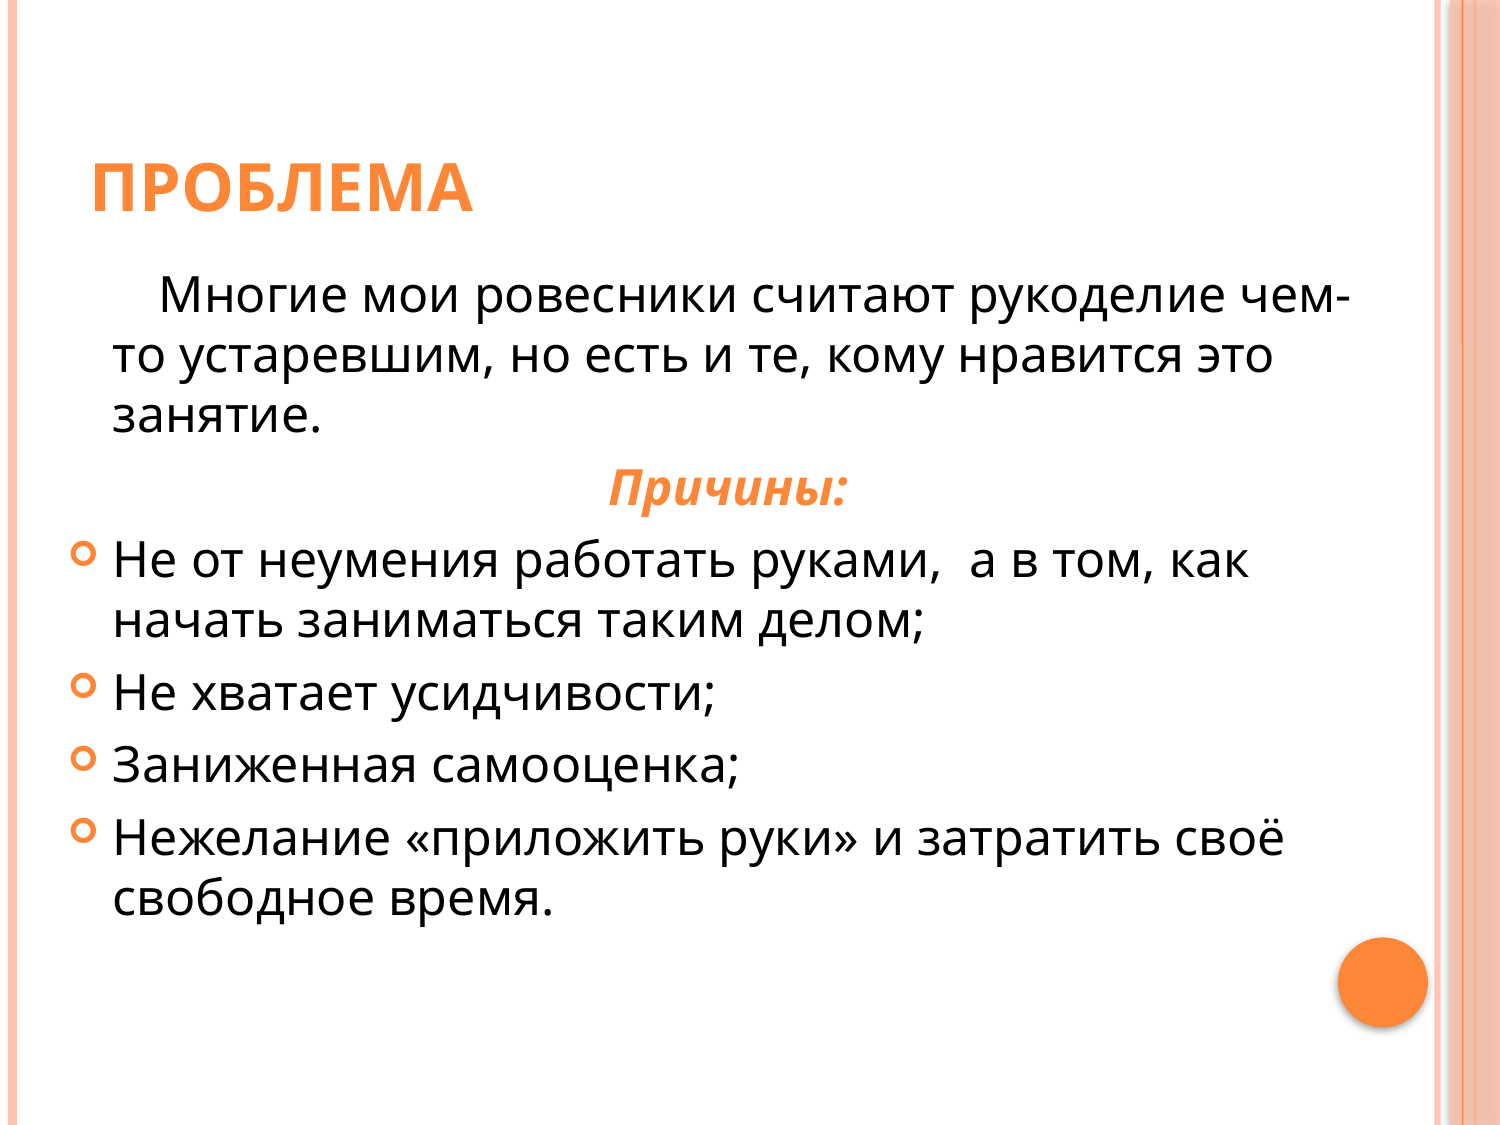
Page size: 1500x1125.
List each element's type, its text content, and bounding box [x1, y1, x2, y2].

list Многие мои ровесники считают рукоделие чем-то устаревшим, но есть и те, кому нравится это занятие. Причины: Не от неумения работать руками, а в том, как начать заниматься таким делом; Не хватает усидчивости; Заниженная самооценка; Нежелание «приложить руки» и затратить своё свободное время. [53, 255, 1404, 1001]
title Проблема [75, 45, 1300, 233]
